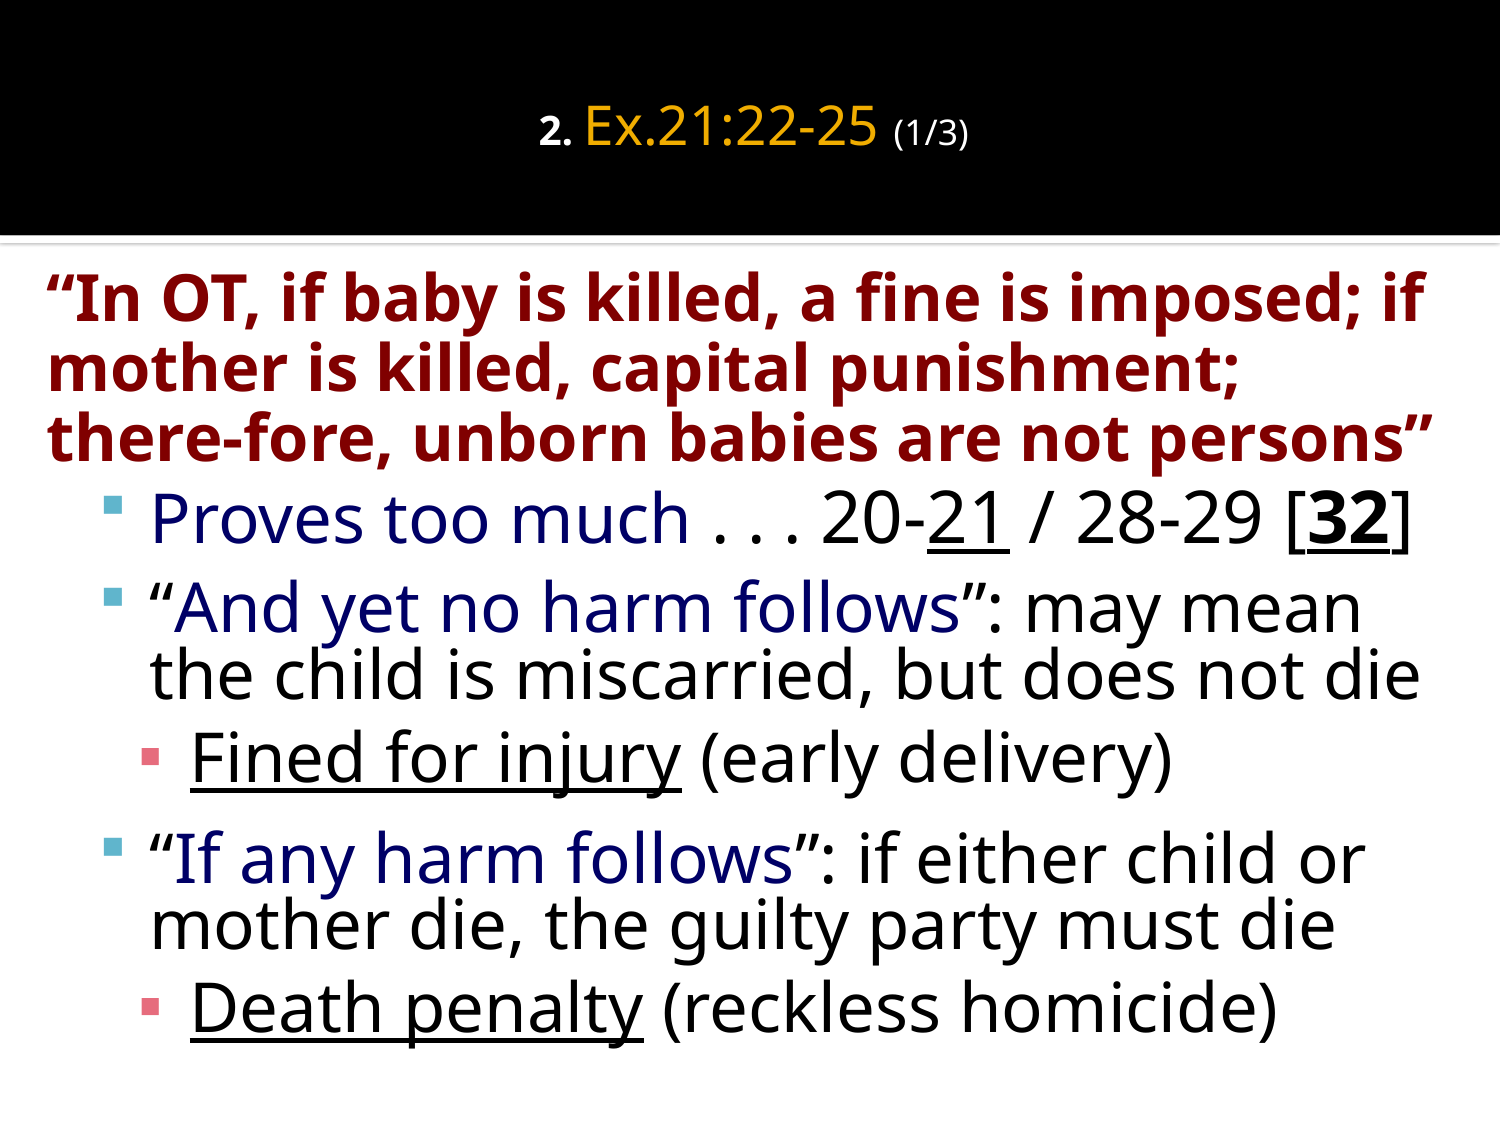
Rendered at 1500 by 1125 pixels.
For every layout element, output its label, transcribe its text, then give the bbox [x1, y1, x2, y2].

list “In OT, if baby is killed, a fine is imposed; if mother is killed, capital punishment; there-fore, unborn babies are not persons” Proves too much . . . 20-21 / 28-29 [32] “And yet no harm follows”: may mean the child is miscarried, but does not die Fined for injury (early delivery) “If any harm follows”: if either child or mother die, the guilty party must die Death penalty (reckless homicide) [37, 249, 1463, 1063]
title 2. Ex.21:22-25 (1/3) [75, 25, 1425, 231]
